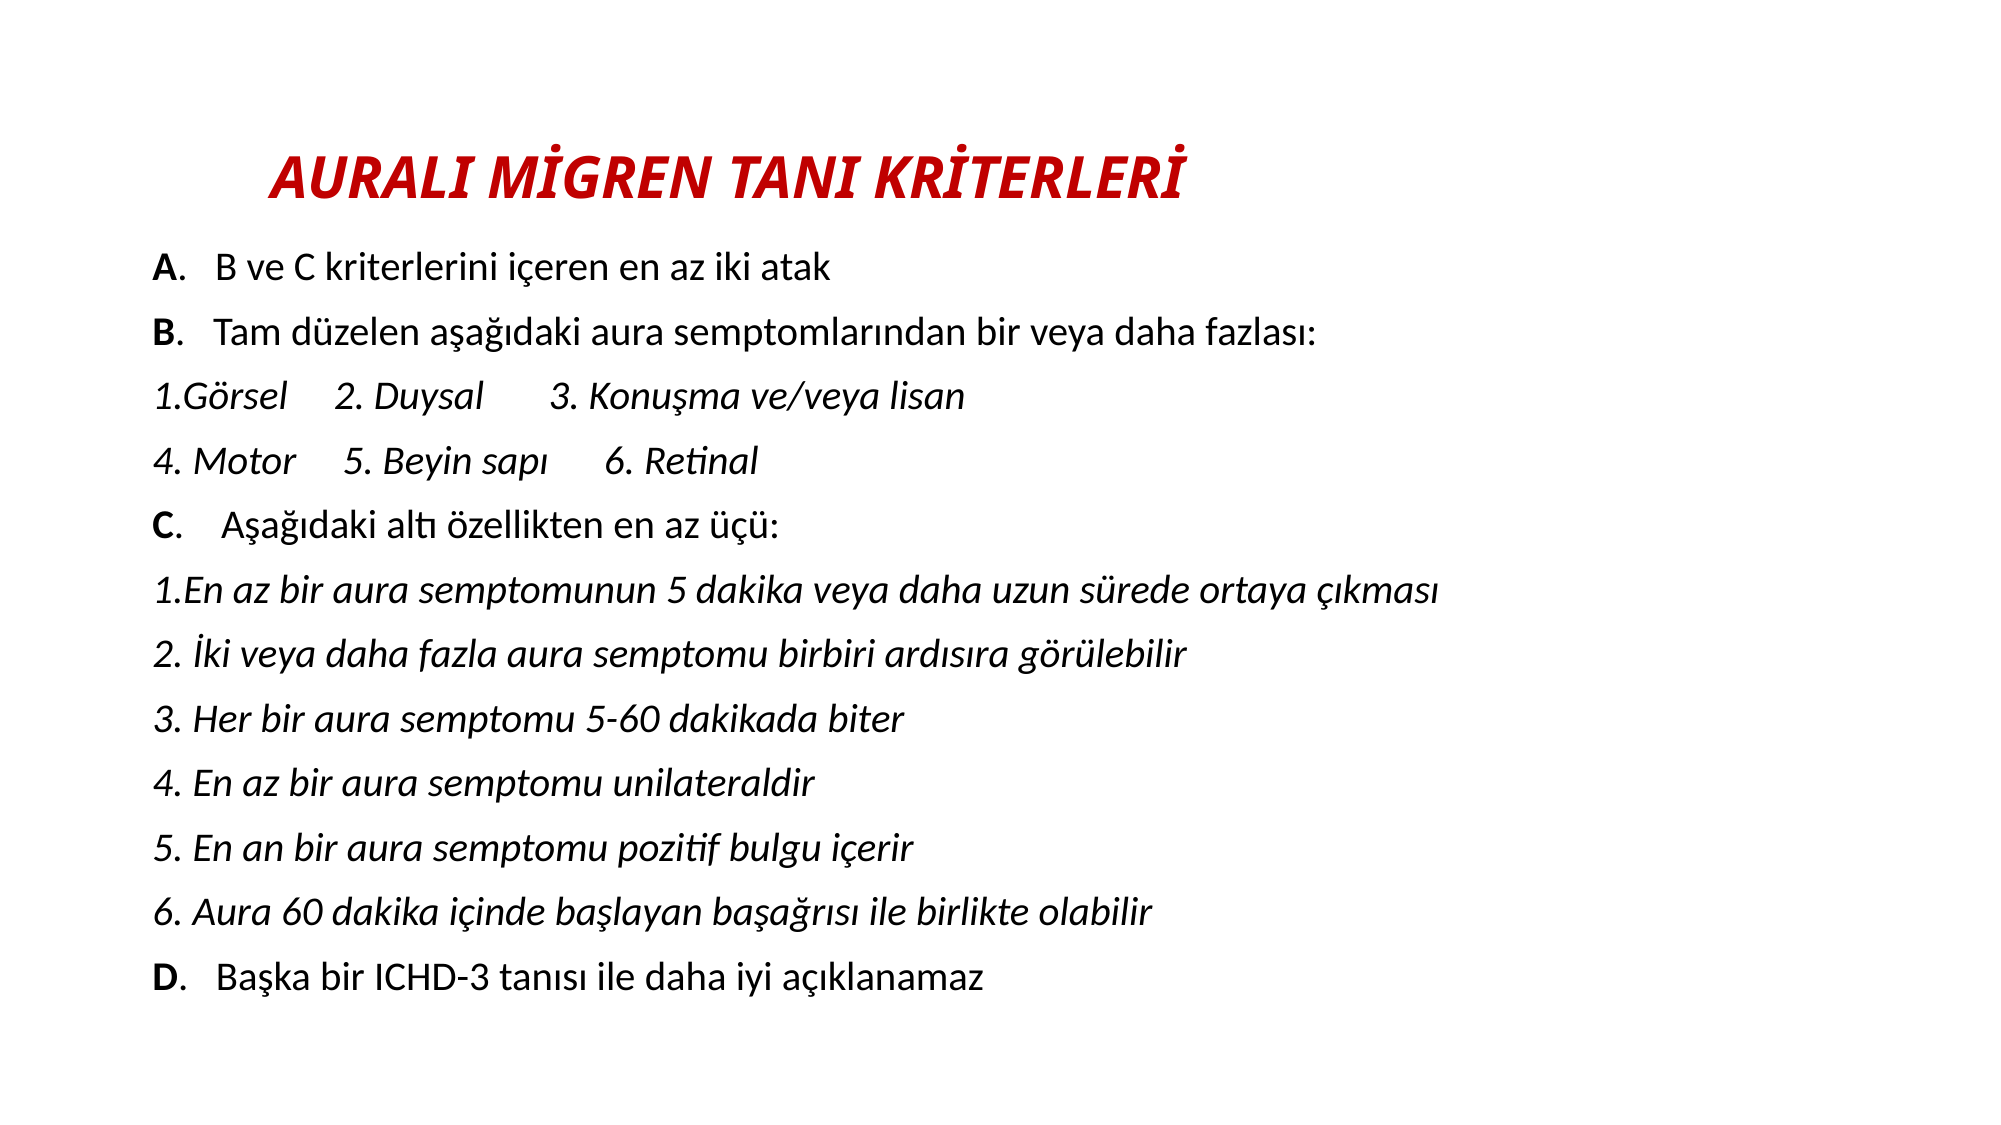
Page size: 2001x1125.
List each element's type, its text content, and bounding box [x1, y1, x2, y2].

list A. B ve C kriterlerini içeren en az iki atak B. Tam düzelen aşağıdaki aura semptomlarından bir veya daha fazlası: 1.Görsel 2. Duysal 3. Konuşma ve/veya lisan 4. Motor 5. Beyin sapı 6. Retinal C. Aşağıdaki altı özellikten en az üçü: 1.En az bir aura semptomunun 5 dakika veya daha uzun sürede ortaya çıkması 2. İki veya daha fazla aura semptomu birbiri ardısıra görülebilir 3. Her bir aura semptomu 5-60 dakikada biter 4. En az bir aura semptomu unilateraldir 5. En an bir aura semptomu pozitif bulgu içerir 6. Aura 60 dakika içinde başlayan başağrısı ile birlikte olabilir D. Başka bir ICHD-3 tanısı ile daha iyi açıklanamaz [137, 237, 1863, 1014]
title AURALI MİGREN TANI KRİTERLERİ [137, 59, 1863, 237]
